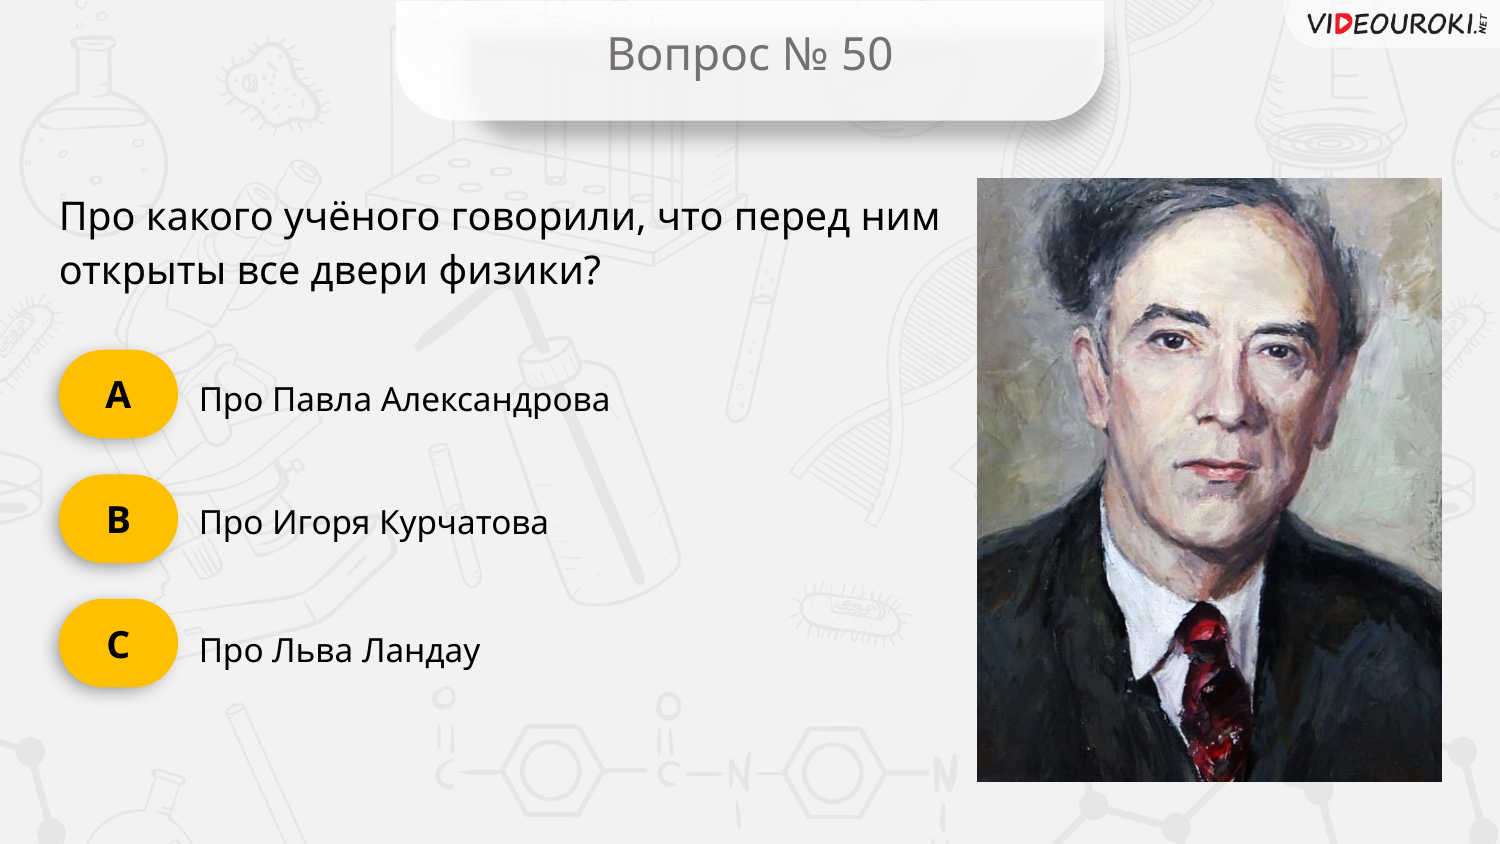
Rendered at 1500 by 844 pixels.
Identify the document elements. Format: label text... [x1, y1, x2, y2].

text_box Про какого учёного говорили, что перед ним открыты все двери физики? [58, 184, 963, 293]
text_box [394, 0, 1106, 122]
text_box Про Игоря Курчатова [178, 498, 843, 541]
picture [0, 0, 1500, 844]
text_box C [57, 597, 180, 689]
text_box Про Павла Александрова [178, 375, 855, 418]
text_box Про Льва Ландау [178, 627, 721, 670]
text_box А [57, 348, 180, 440]
text_box B [57, 473, 180, 565]
text_box Вопрос № 50 [591, 17, 909, 88]
